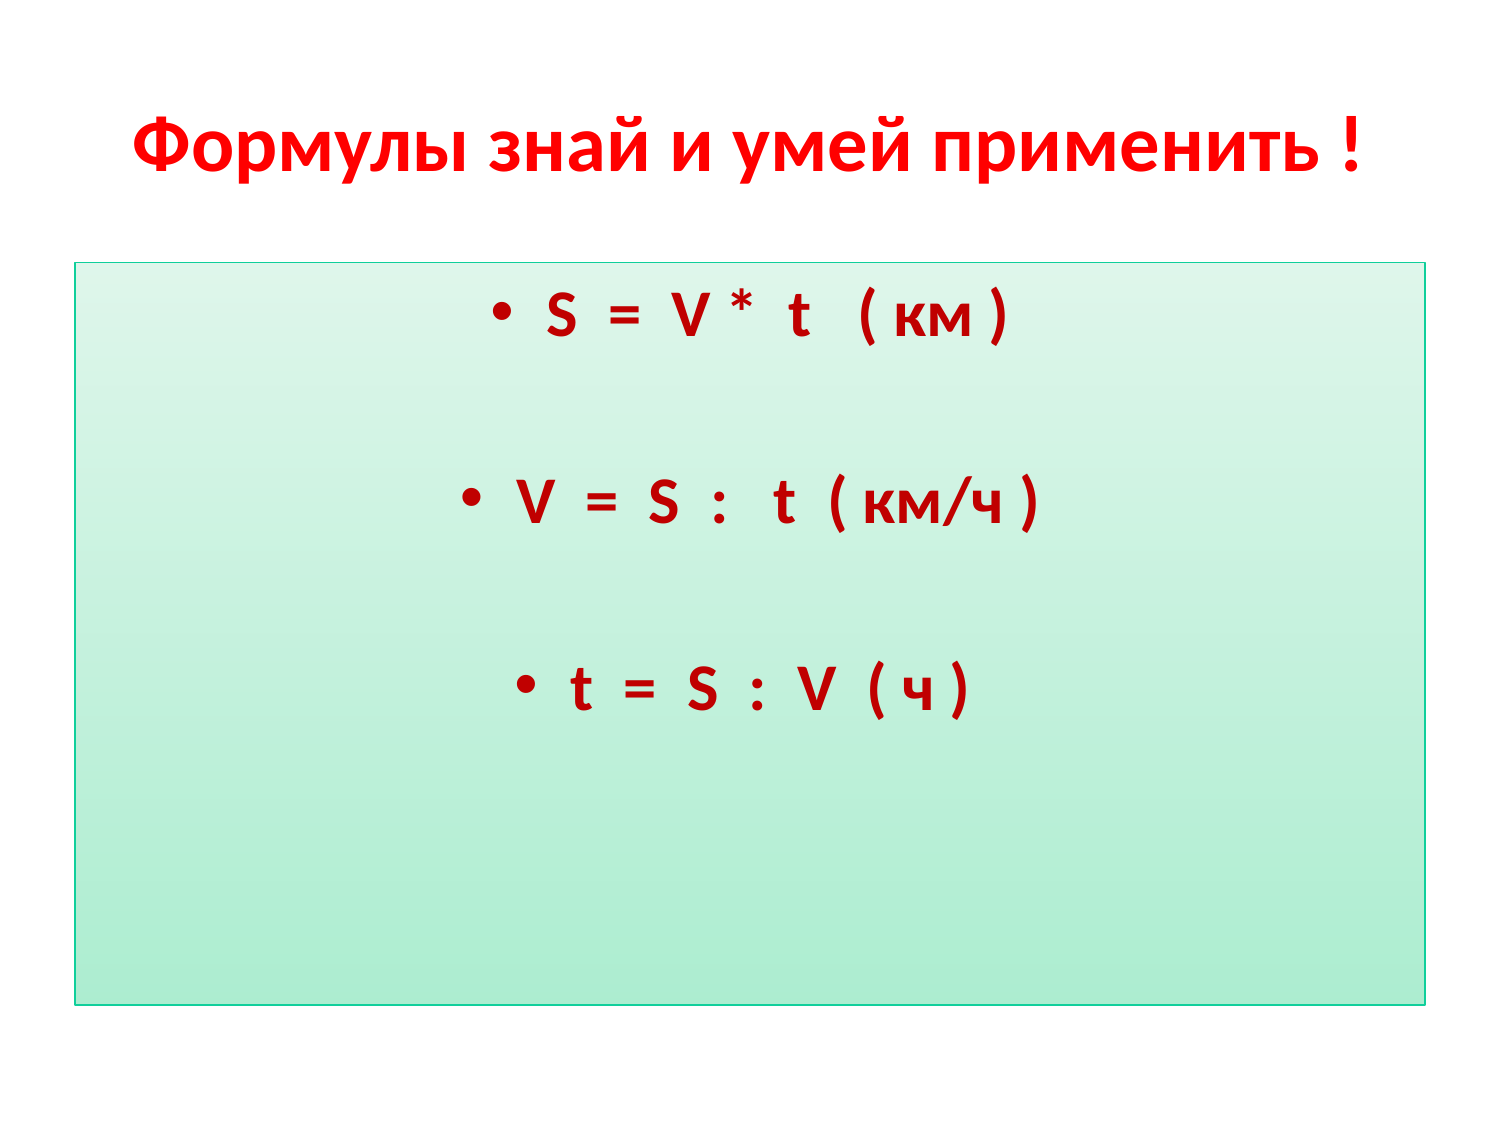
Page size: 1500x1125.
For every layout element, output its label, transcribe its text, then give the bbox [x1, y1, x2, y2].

title Формулы знай и умей применить ! [75, 45, 1425, 233]
list S = V * t ( км ) V = S : t ( км/ч ) t = S : V ( ч ) [74, 262, 1426, 1006]
